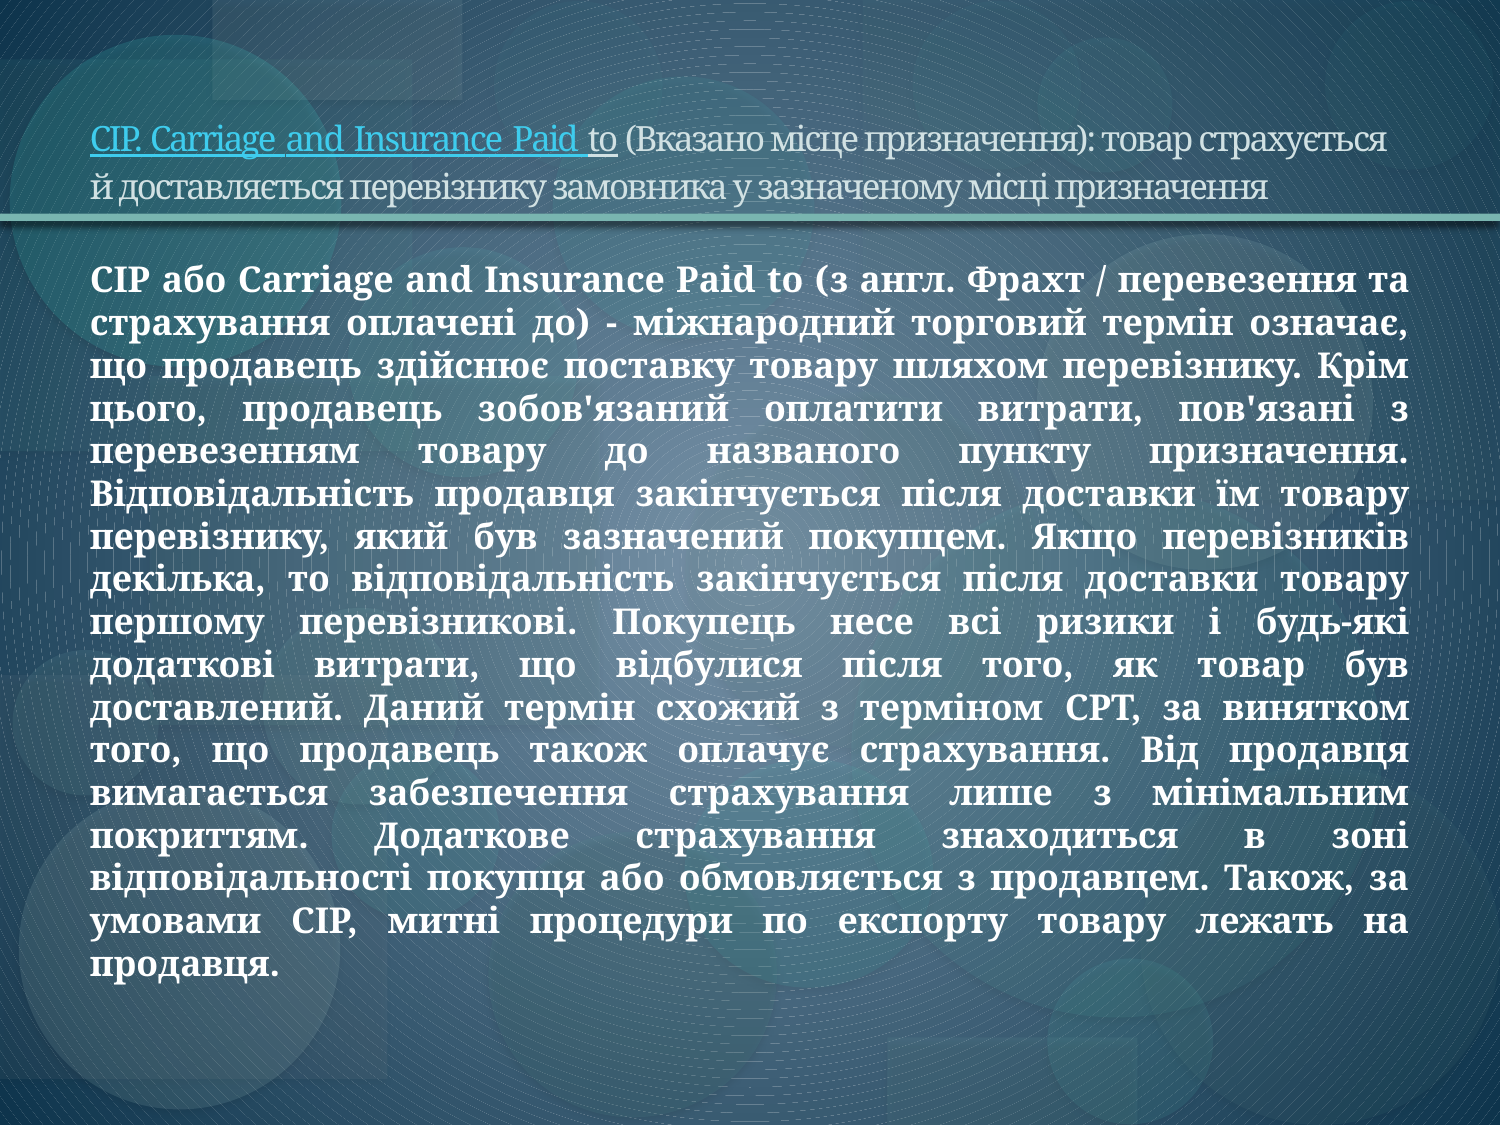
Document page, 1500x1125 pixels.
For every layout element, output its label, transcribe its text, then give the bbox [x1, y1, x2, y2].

title CIP. Carriage and Insurance Paid to (Вказано місце призначення): товар страхується й доставляється перевізнику замовника у зазначеному місці призначення [75, 26, 1425, 214]
list CIP або Carriage and Insurance Paid to (з англ. Фрахт / перевезення та страхування оплачені до) - міжнародний торговий термін означає, що продавець здійснює поставку товару шляхом перевізнику. Крім цього, продавець зобов'язаний оплатити витрати, пов'язані з перевезенням товару до названого пункту призначення. Відповідальність продавця закінчується після доставки їм товару перевізнику, який був зазначений покупцем. Якщо перевізників декілька, то відповідальність закінчується після доставки товару першому перевізникові. Покупець несе всі ризики і будь-які додаткові витрати, що відбулися після того, як товар був доставлений. Даний термін схожий з терміном CPT, за винятком того, що продавець також оплачує страхування. Від продавця вимагається забезпечення страхування лише з мінімальним покриттям. Додаткове страхування знаходиться в зоні відповідальності покупця або обмовляється з продавцем. Також, за умовами CIP, митні процедури по експорту товару лежать на продавця. [75, 249, 1425, 1000]
